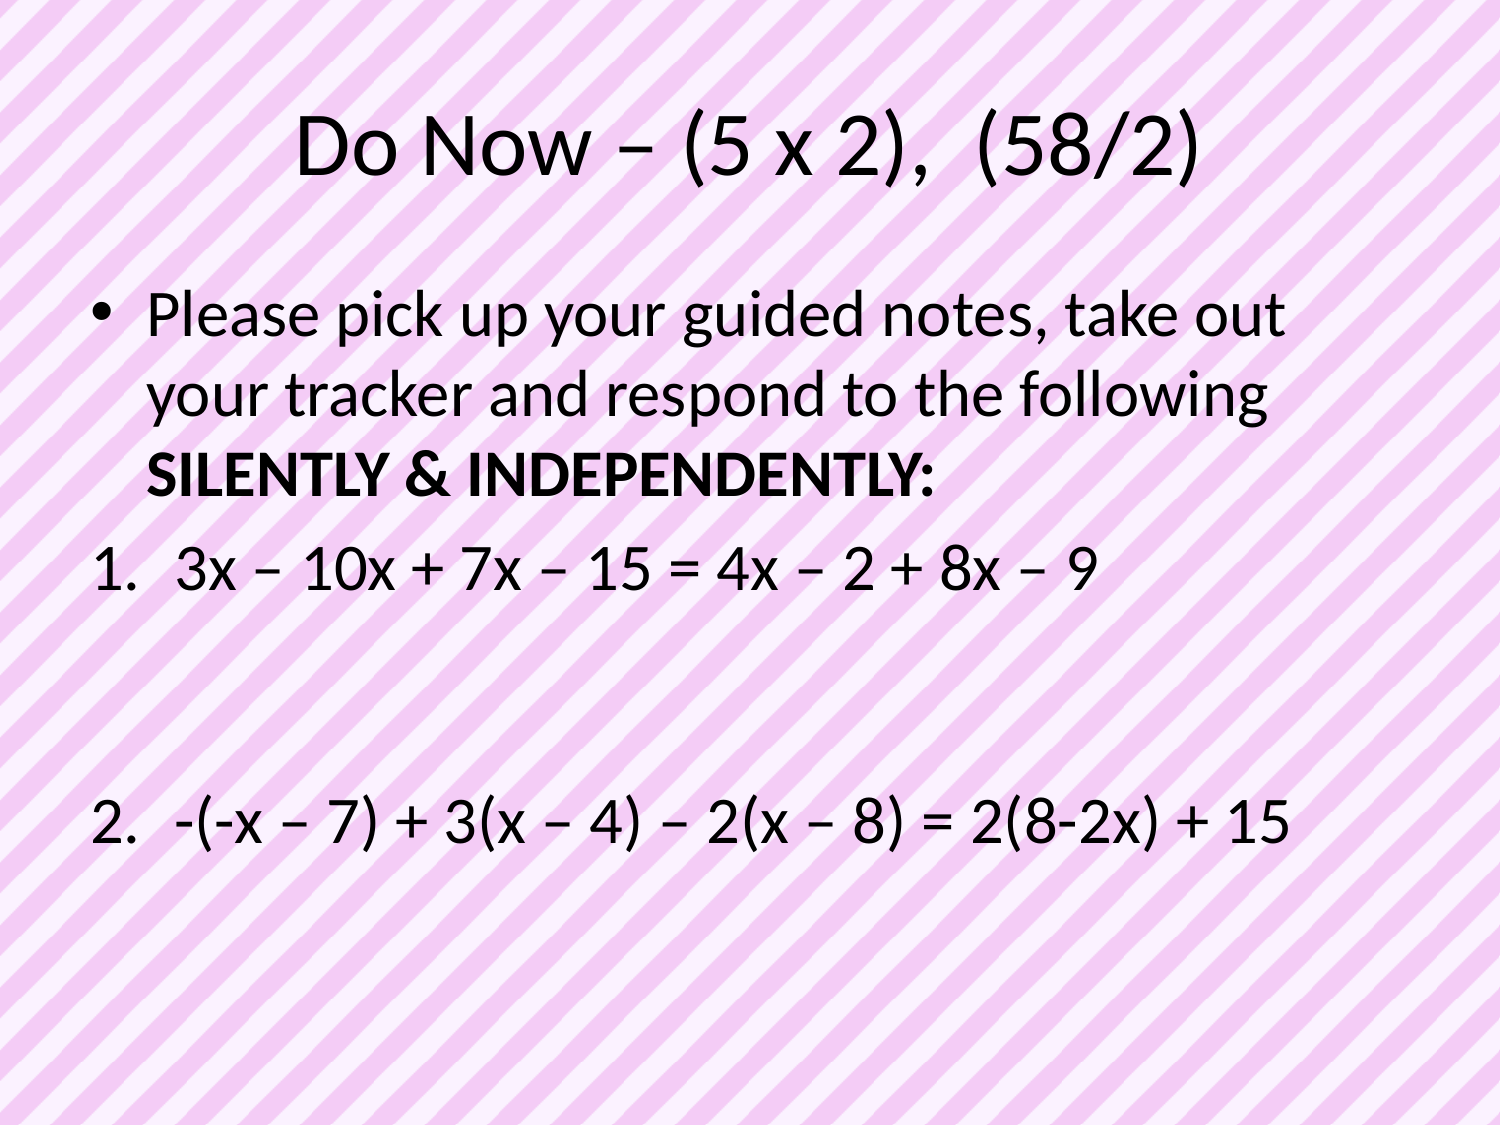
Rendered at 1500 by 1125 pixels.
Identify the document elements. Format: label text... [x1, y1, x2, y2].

title Do Now – (5 x 2), (58/2) [75, 45, 1425, 233]
list Please pick up your guided notes, take out your tracker and respond to the following SILENTLY & INDEPENDENTLY: 3x – 10x + 7x – 15 = 4x – 2 + 8x – 9 -(-x – 7) + 3(x – 4) – 2(x – 8) = 2(8-2x) + 15 [75, 262, 1425, 1005]
